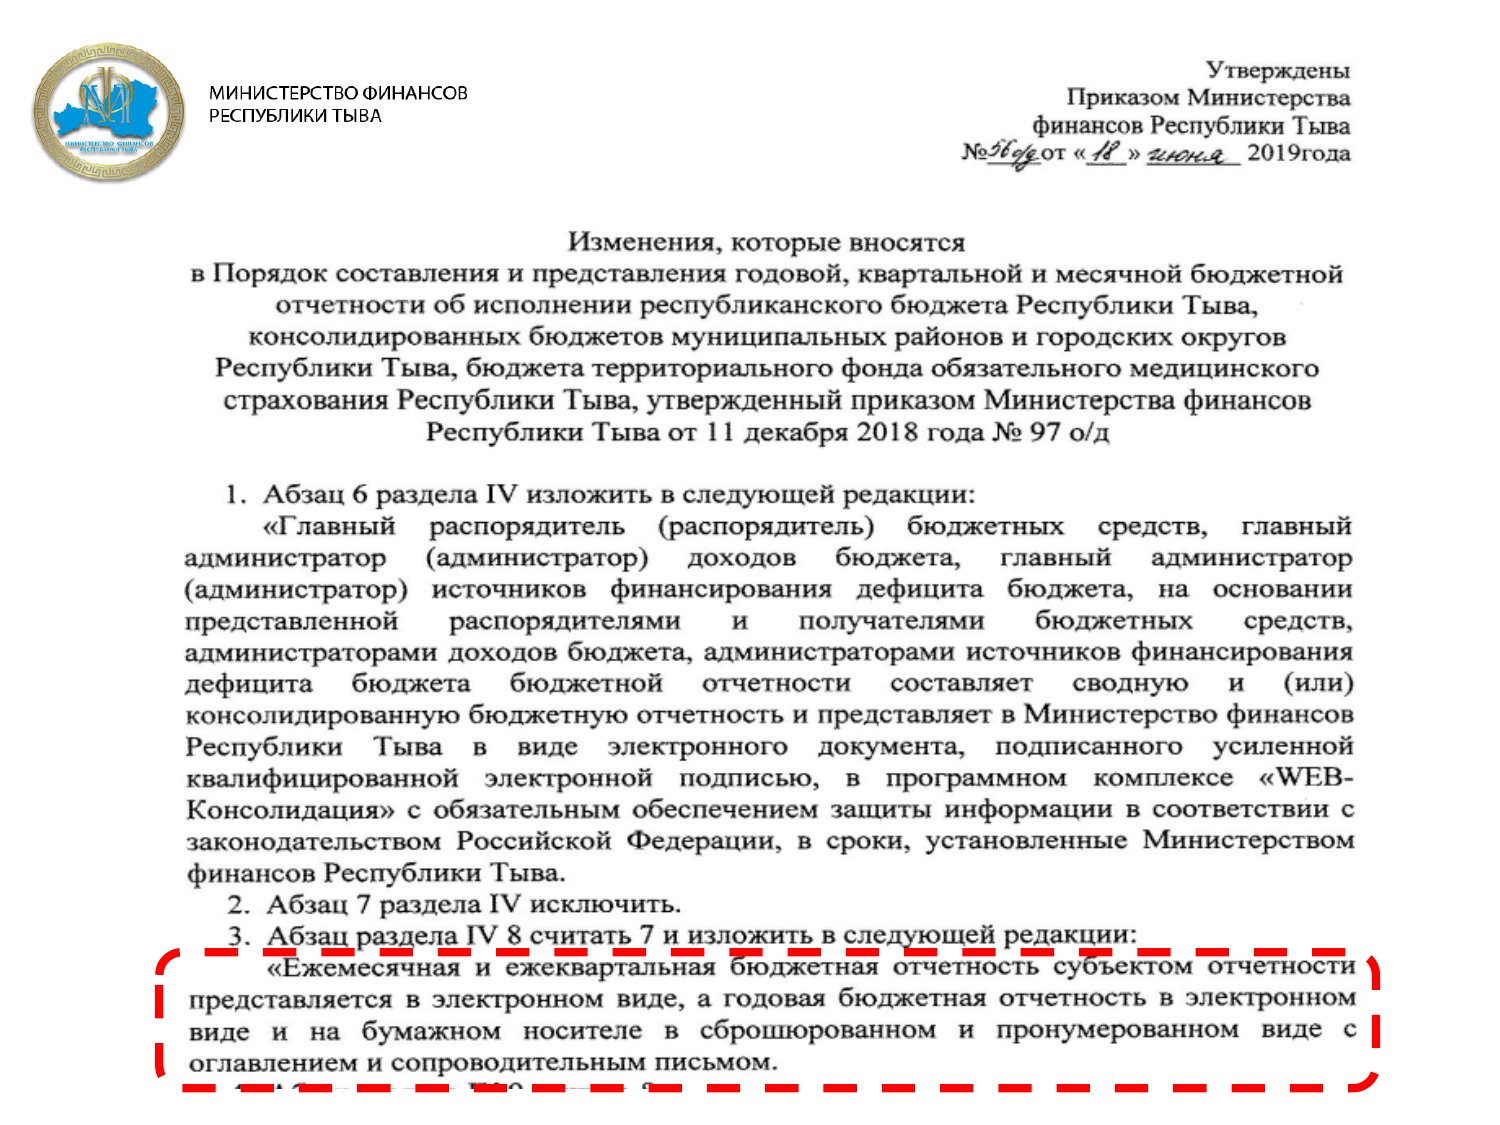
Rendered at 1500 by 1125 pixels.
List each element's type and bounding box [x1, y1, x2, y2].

picture [29, 36, 1424, 1089]
